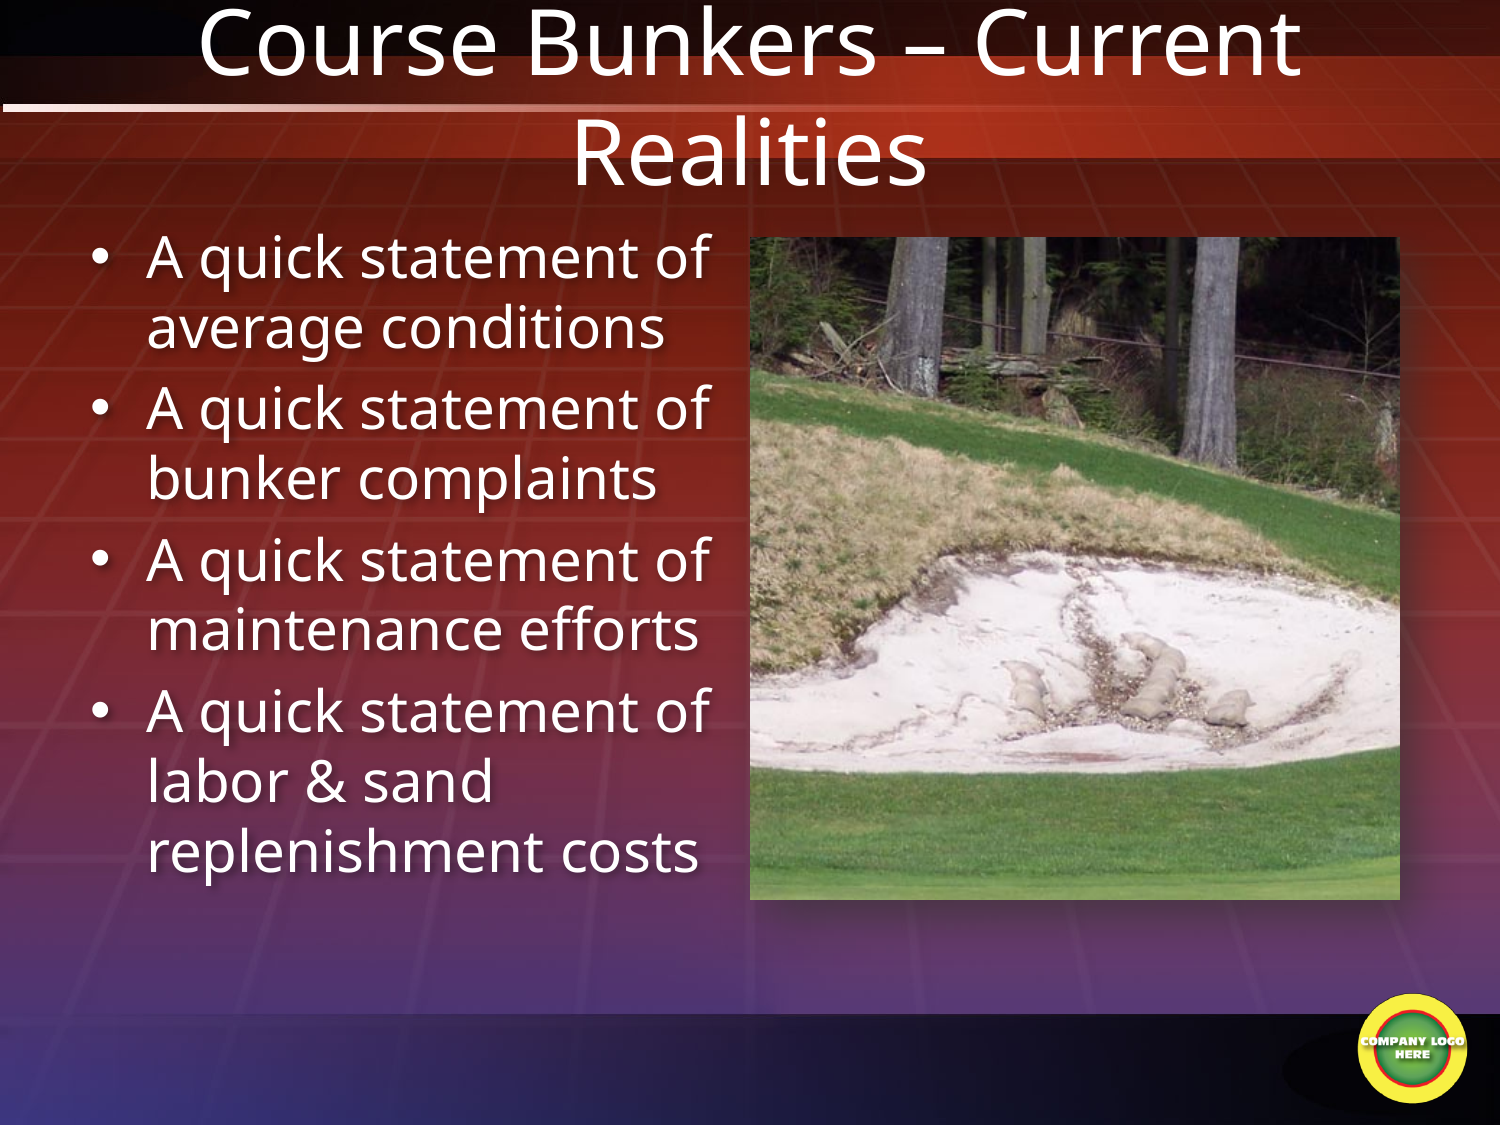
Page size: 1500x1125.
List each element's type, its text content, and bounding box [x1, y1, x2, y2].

picture [0, 0, 1500, 1125]
list A quick statement of average conditions A quick statement of bunker complaints A quick statement of maintenance efforts A quick statement of labor & sand replenishment costs [75, 212, 750, 955]
title Course Bunkers – Current Realities [75, 0, 1425, 188]
